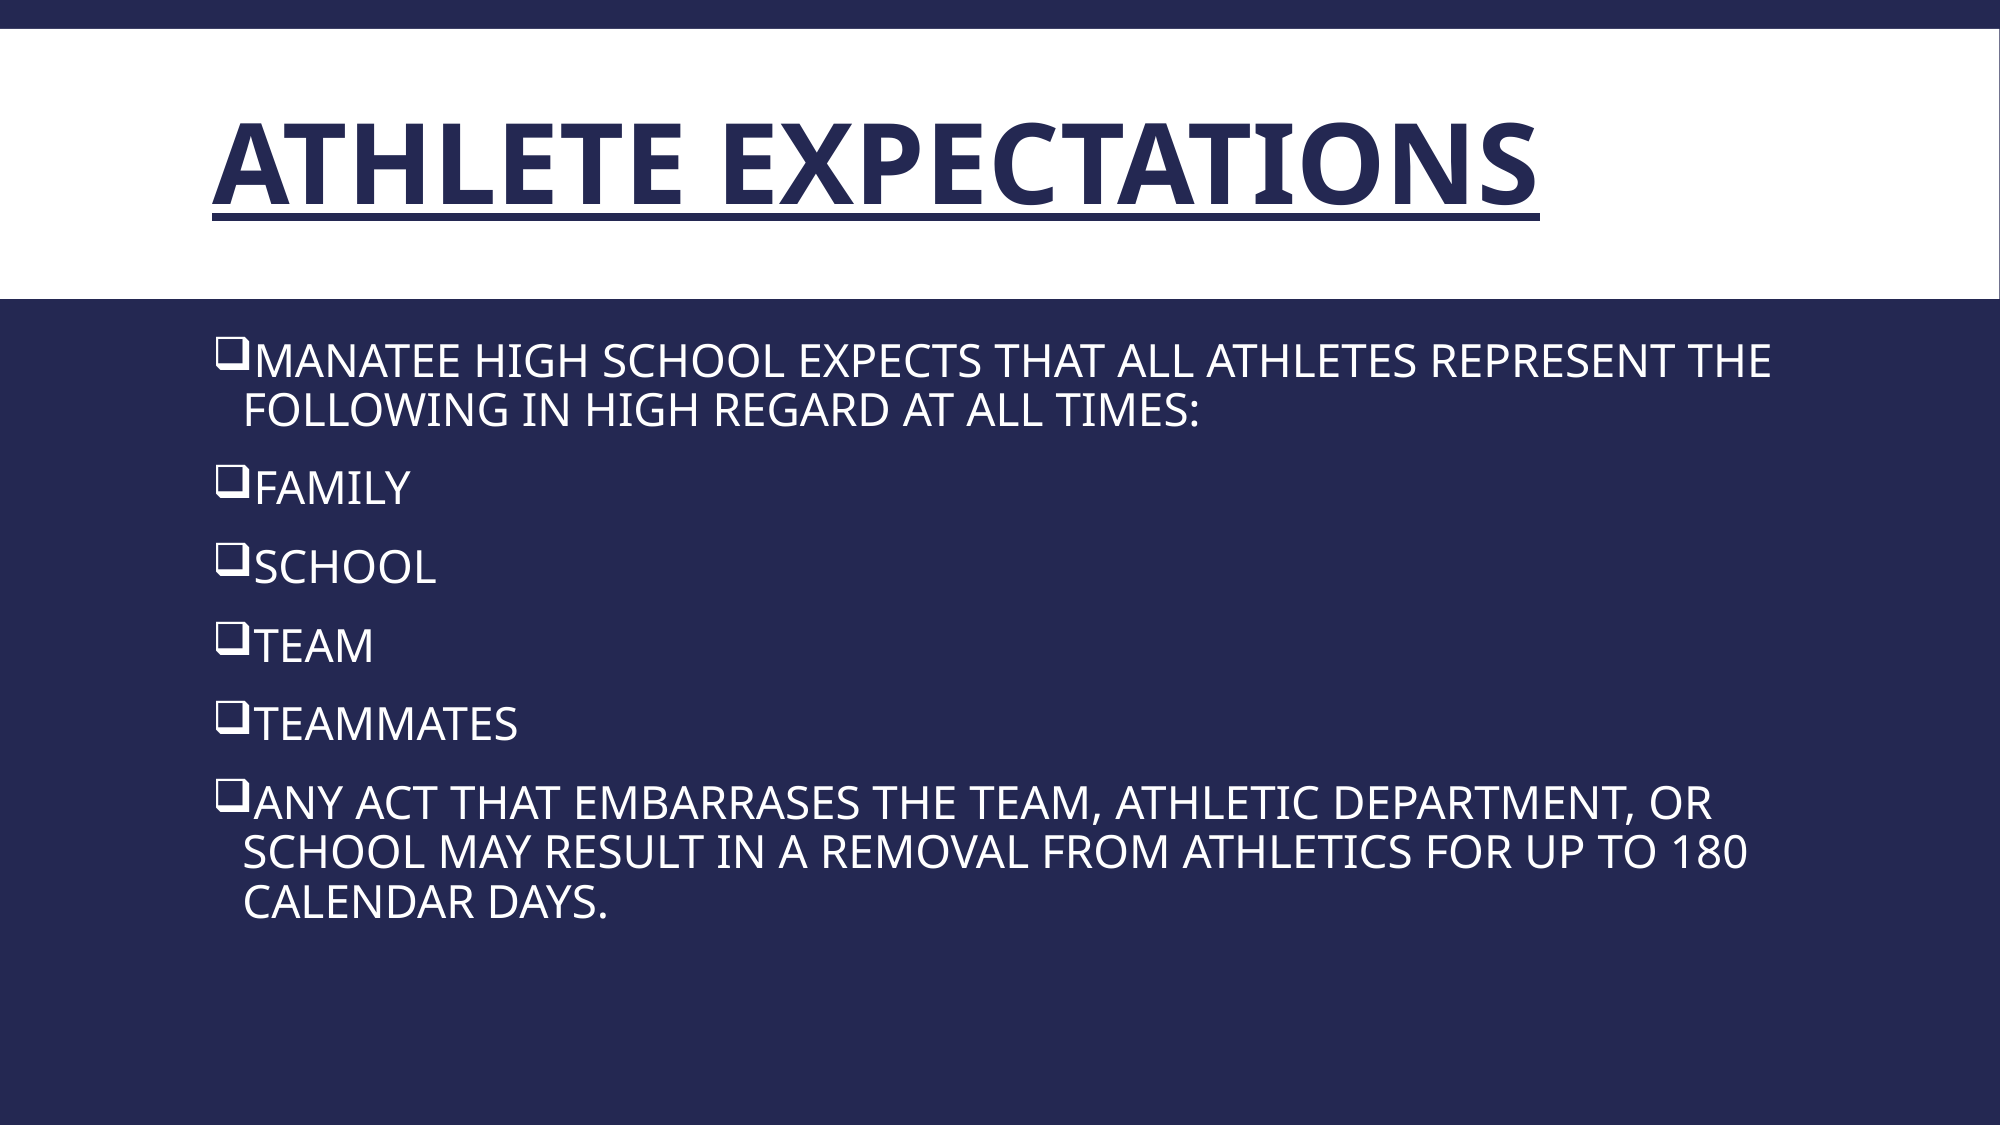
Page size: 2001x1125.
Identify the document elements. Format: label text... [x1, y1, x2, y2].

title Athlete EXPECTATIONS [197, 46, 1803, 295]
list MANATEE HIGH SCHOOL EXPECTS THAT ALL ATHLETES REPRESENT THE FOLLOWING IN HIGH REGARD AT ALL TIMES: FAMILY SCHOOL TEAM TEAMMATES ANY ACT THAT EMBARRASES THE TEAM, ATHLETIC DEPARTMENT, OR SCHOOL MAY RESULT IN A REMOVAL FROM ATHLETICS FOR UP TO 180 CALENDAR DAYS. [197, 329, 1803, 1020]
